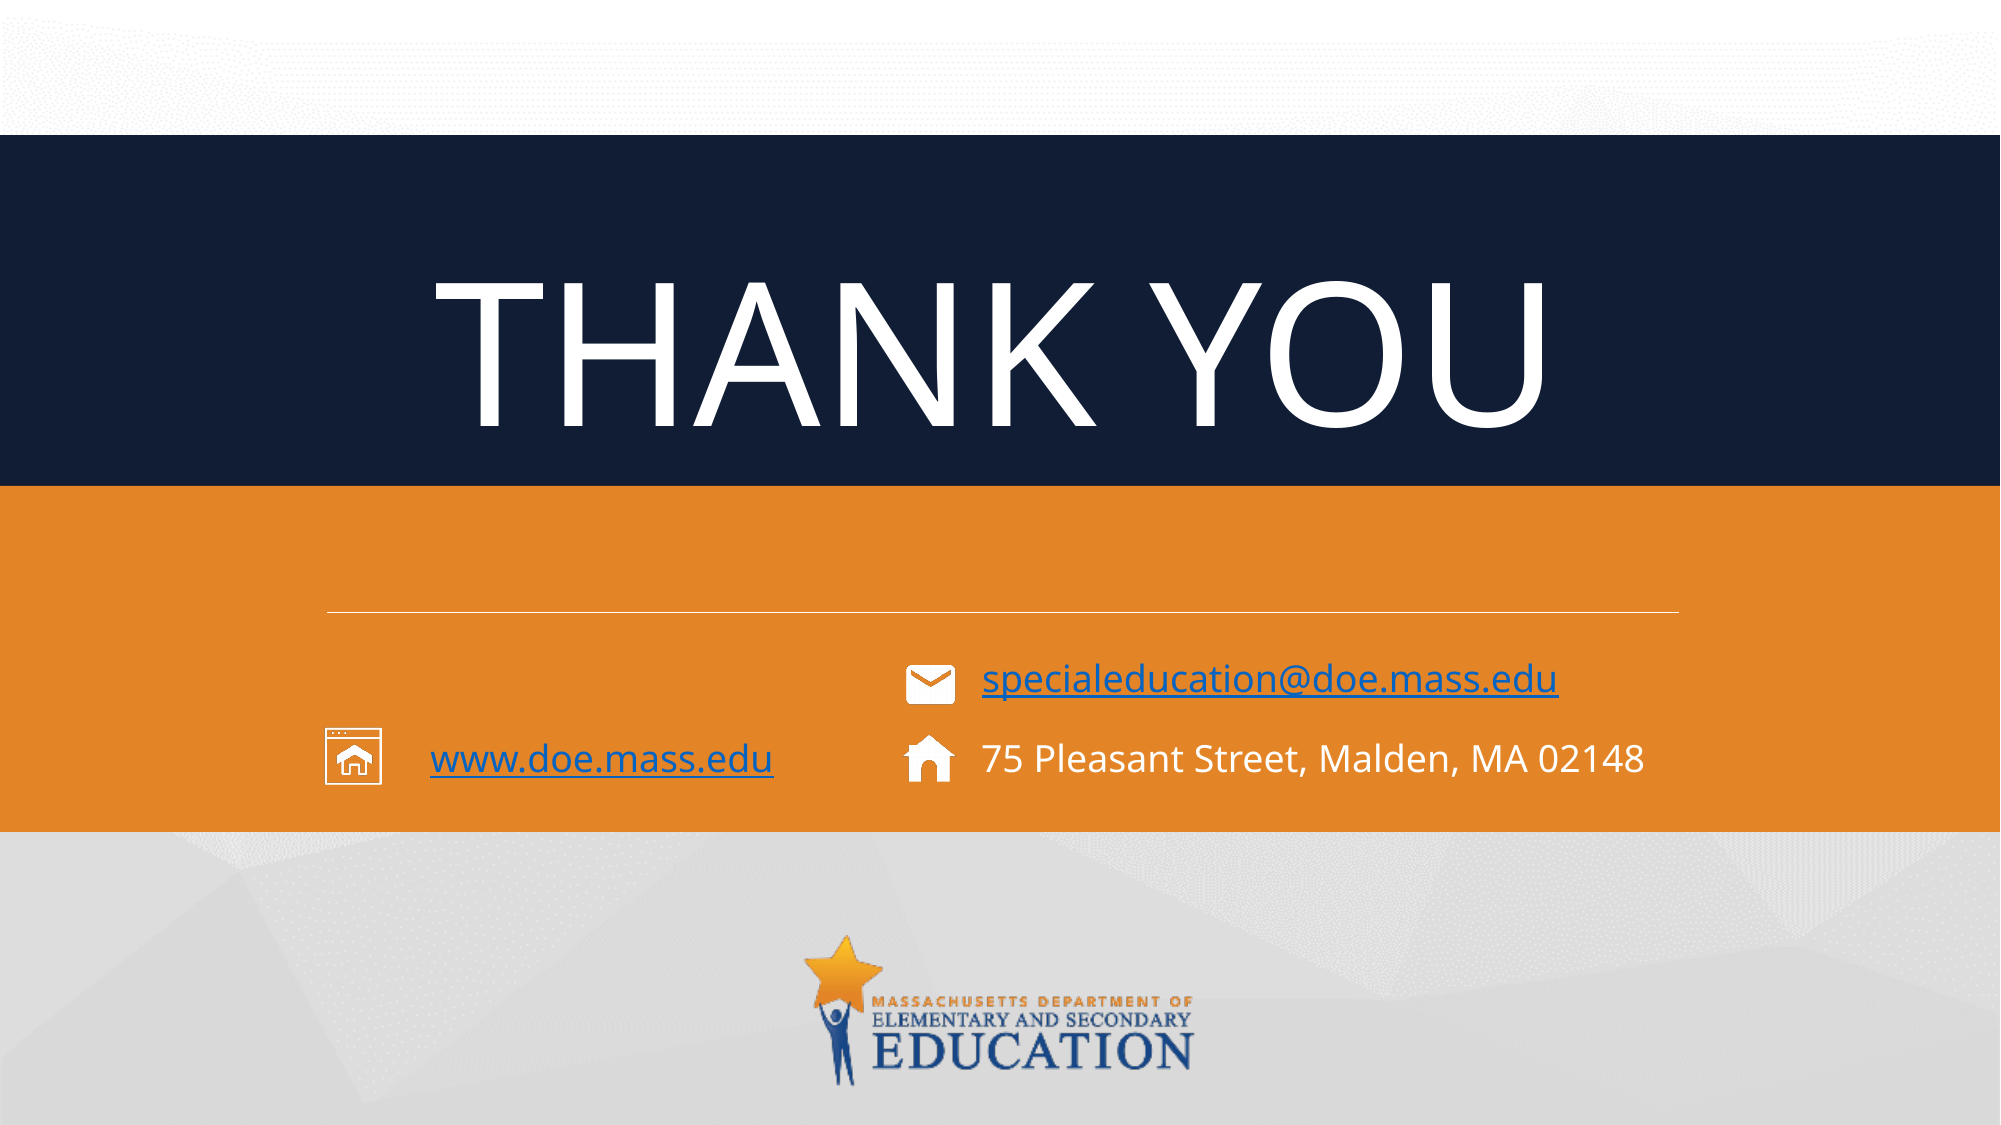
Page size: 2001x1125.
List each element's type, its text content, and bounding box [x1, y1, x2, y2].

picture [894, 720, 967, 794]
picture [897, 648, 968, 711]
text_box specialeducation@doe.mass.edu [967, 647, 1619, 714]
text_box www.doe.mass.edu [415, 727, 839, 794]
picture [0, 0, 2001, 1125]
text_box 75 Pleasant Street, Malden, MA 02148 [967, 727, 1695, 788]
title THANK YOU [135, 252, 1861, 471]
picture [320, 714, 393, 800]
